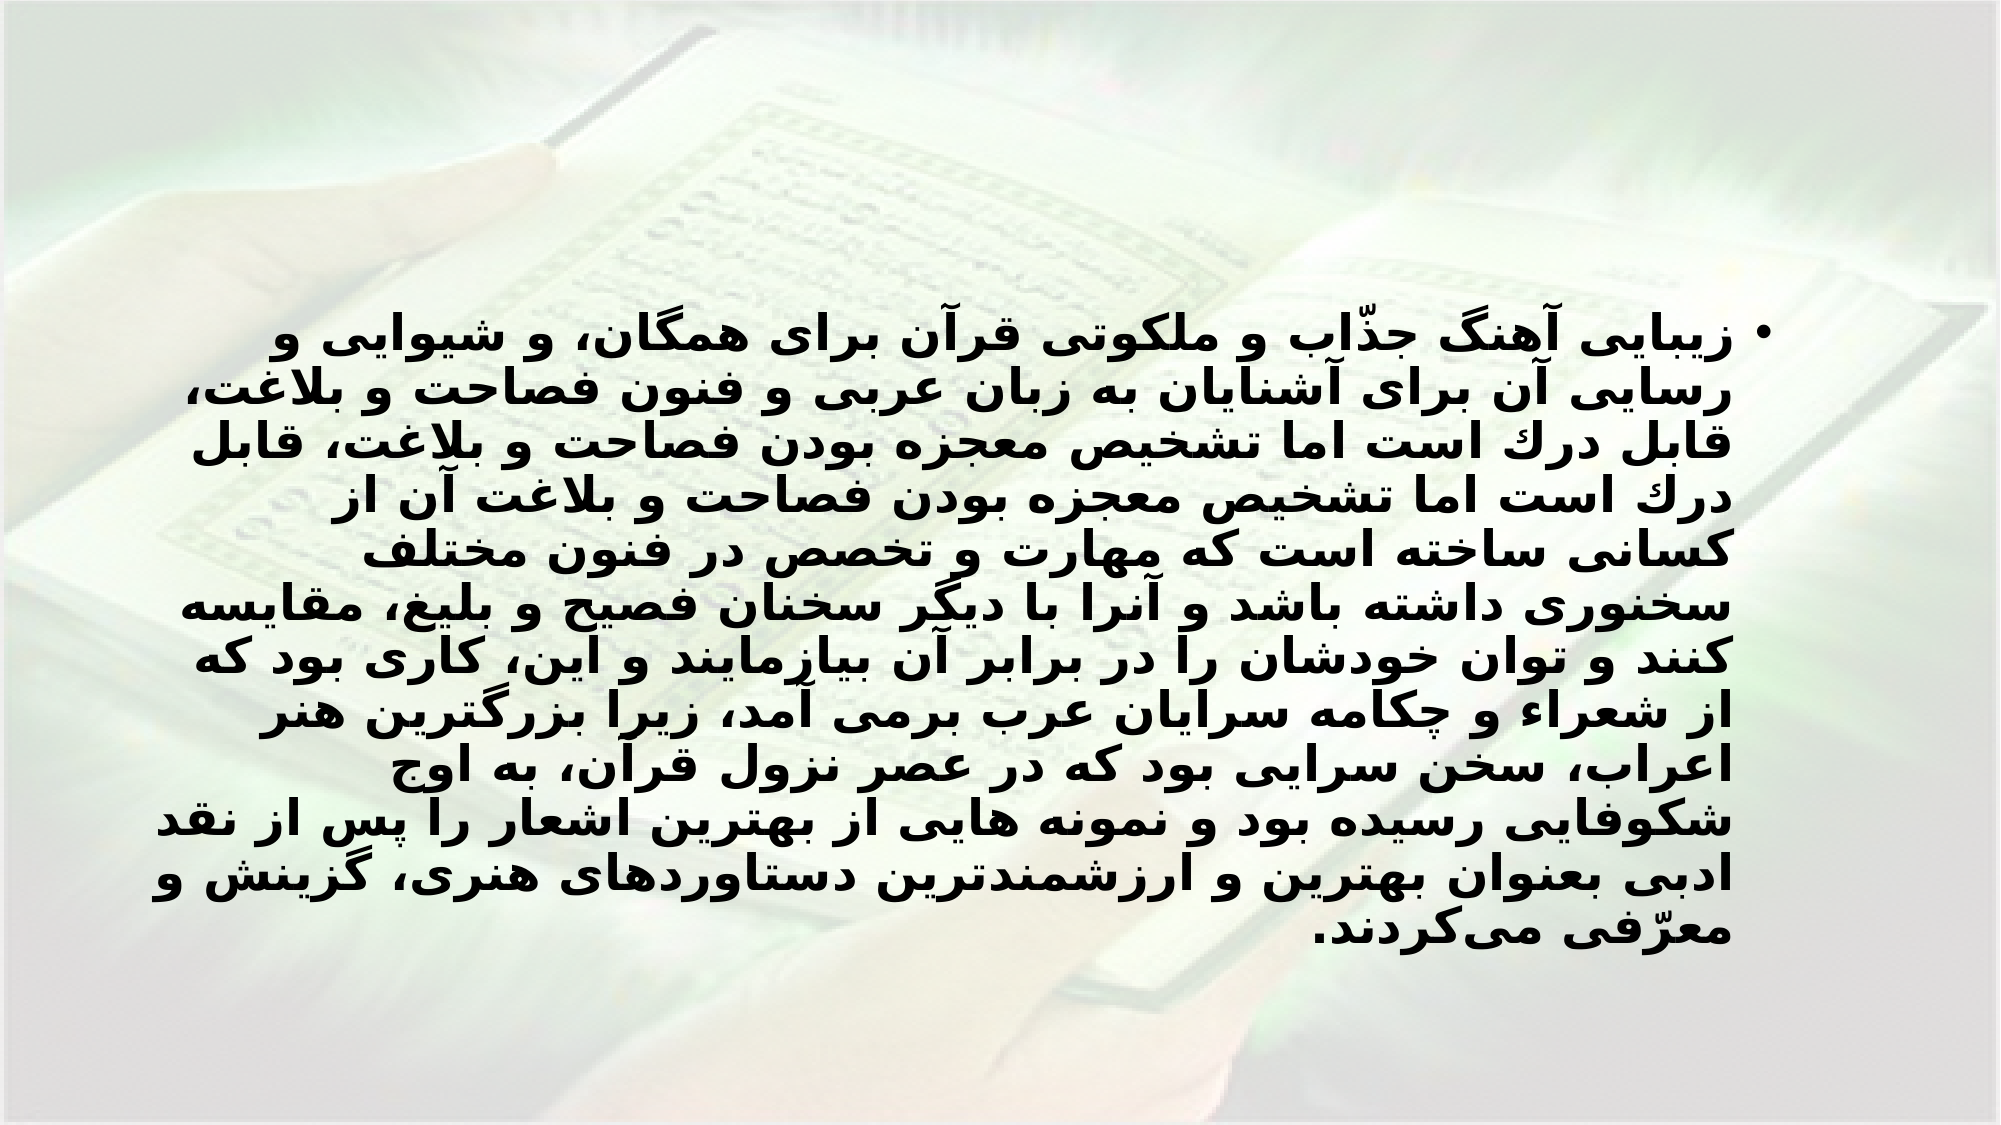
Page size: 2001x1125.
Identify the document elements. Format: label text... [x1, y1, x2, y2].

list زيبايى آهنگ جذّاب و ملكوتى قرآن براى همگان، و شيوايى و رسايى آن براى آشنايان به زبان عربى و فنون فصاحت و بلاغت، قابل درك است اما تشخيص معجزه بودن فصاحت و بلاغت، قابل درك است اما تشخيص معجزه بودن فصاحت و بلاغت آن از كسانى ساخته است كه مهارت و تخصص در فنون مختلف سخنورى داشته باشد و آنرا با ديگر سخنان فصيح و بليغ، مقايسه كنند و توان خودشان را در برابر آن بيازمايند و اين، كارى بود كه از شعراء و چكامه سرايان عرب برمى آمد، زيرا بزرگترين هنر اعراب، سخن سرايى بود كه در عصر نزول قرآن، به اوج شكوفايى رسيده بود و نمونه هايى از بهترين اشعار را پس از نقد ادبى بعنوان بهترين و ارزشمندترين دستاوردهاى هنرى، گزينش و معرّفى مى‌كردند. [137, 299, 1863, 1014]
